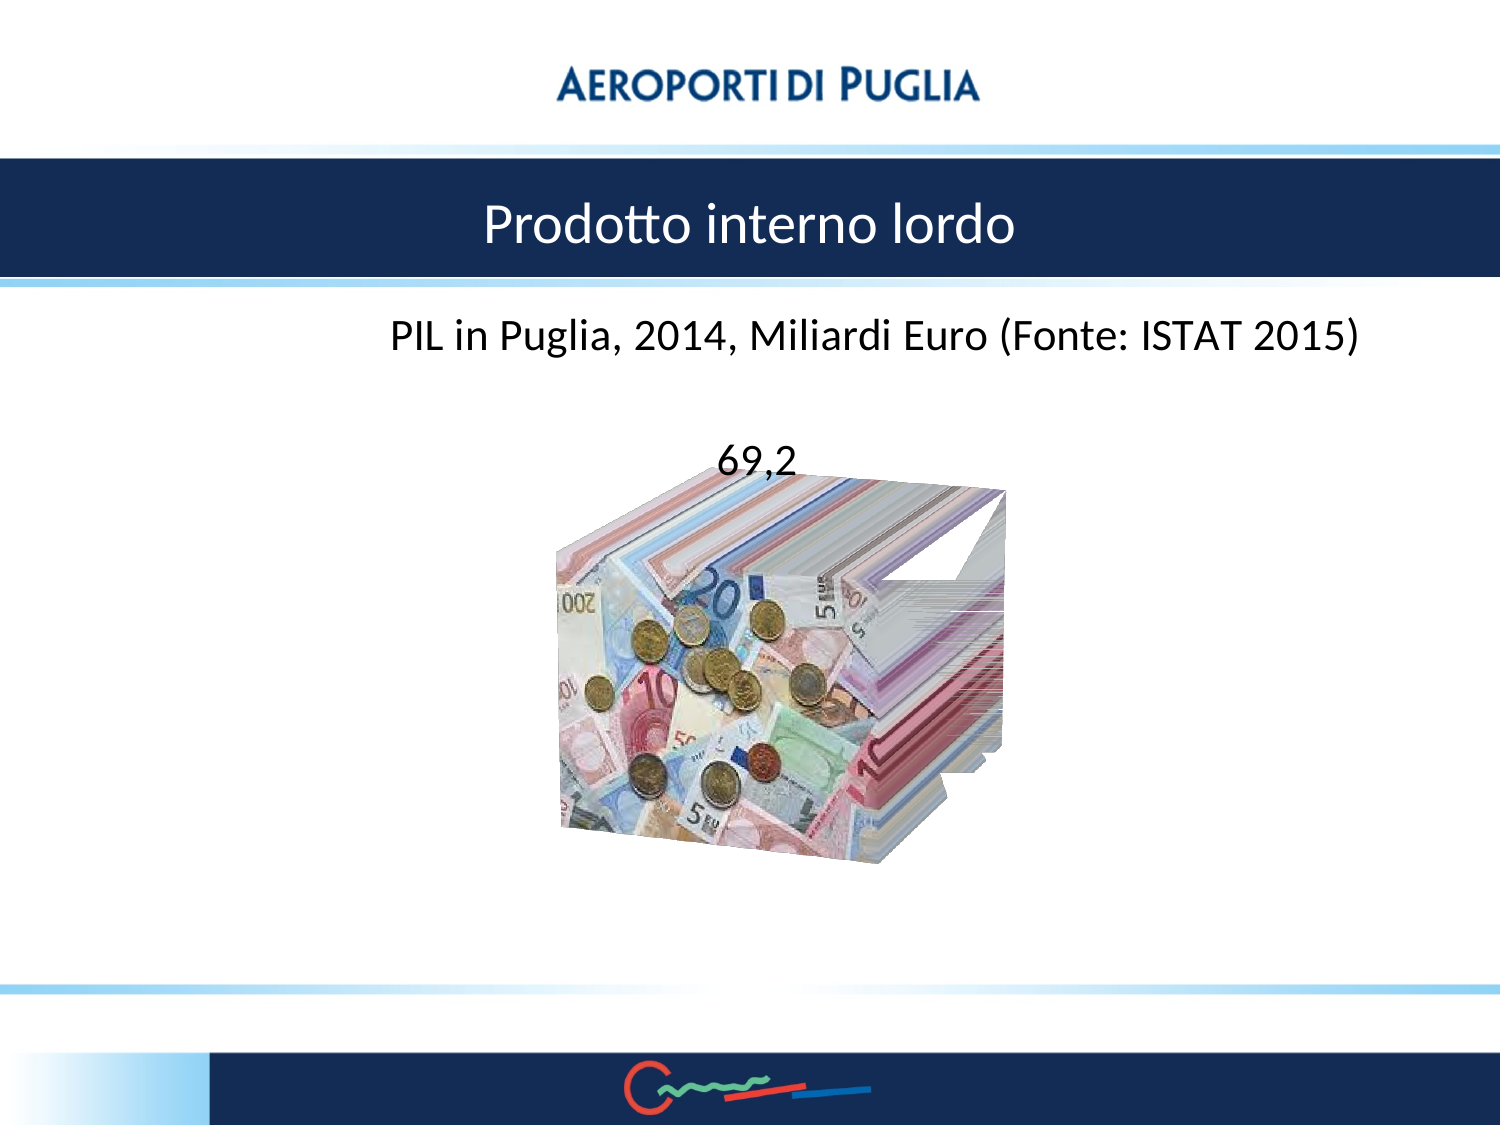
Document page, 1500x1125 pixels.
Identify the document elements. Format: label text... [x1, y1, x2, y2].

title Prodotto interno lordo [17, 160, 1483, 279]
picture [0, 0, 1500, 1125]
chart [91, 302, 1412, 977]
